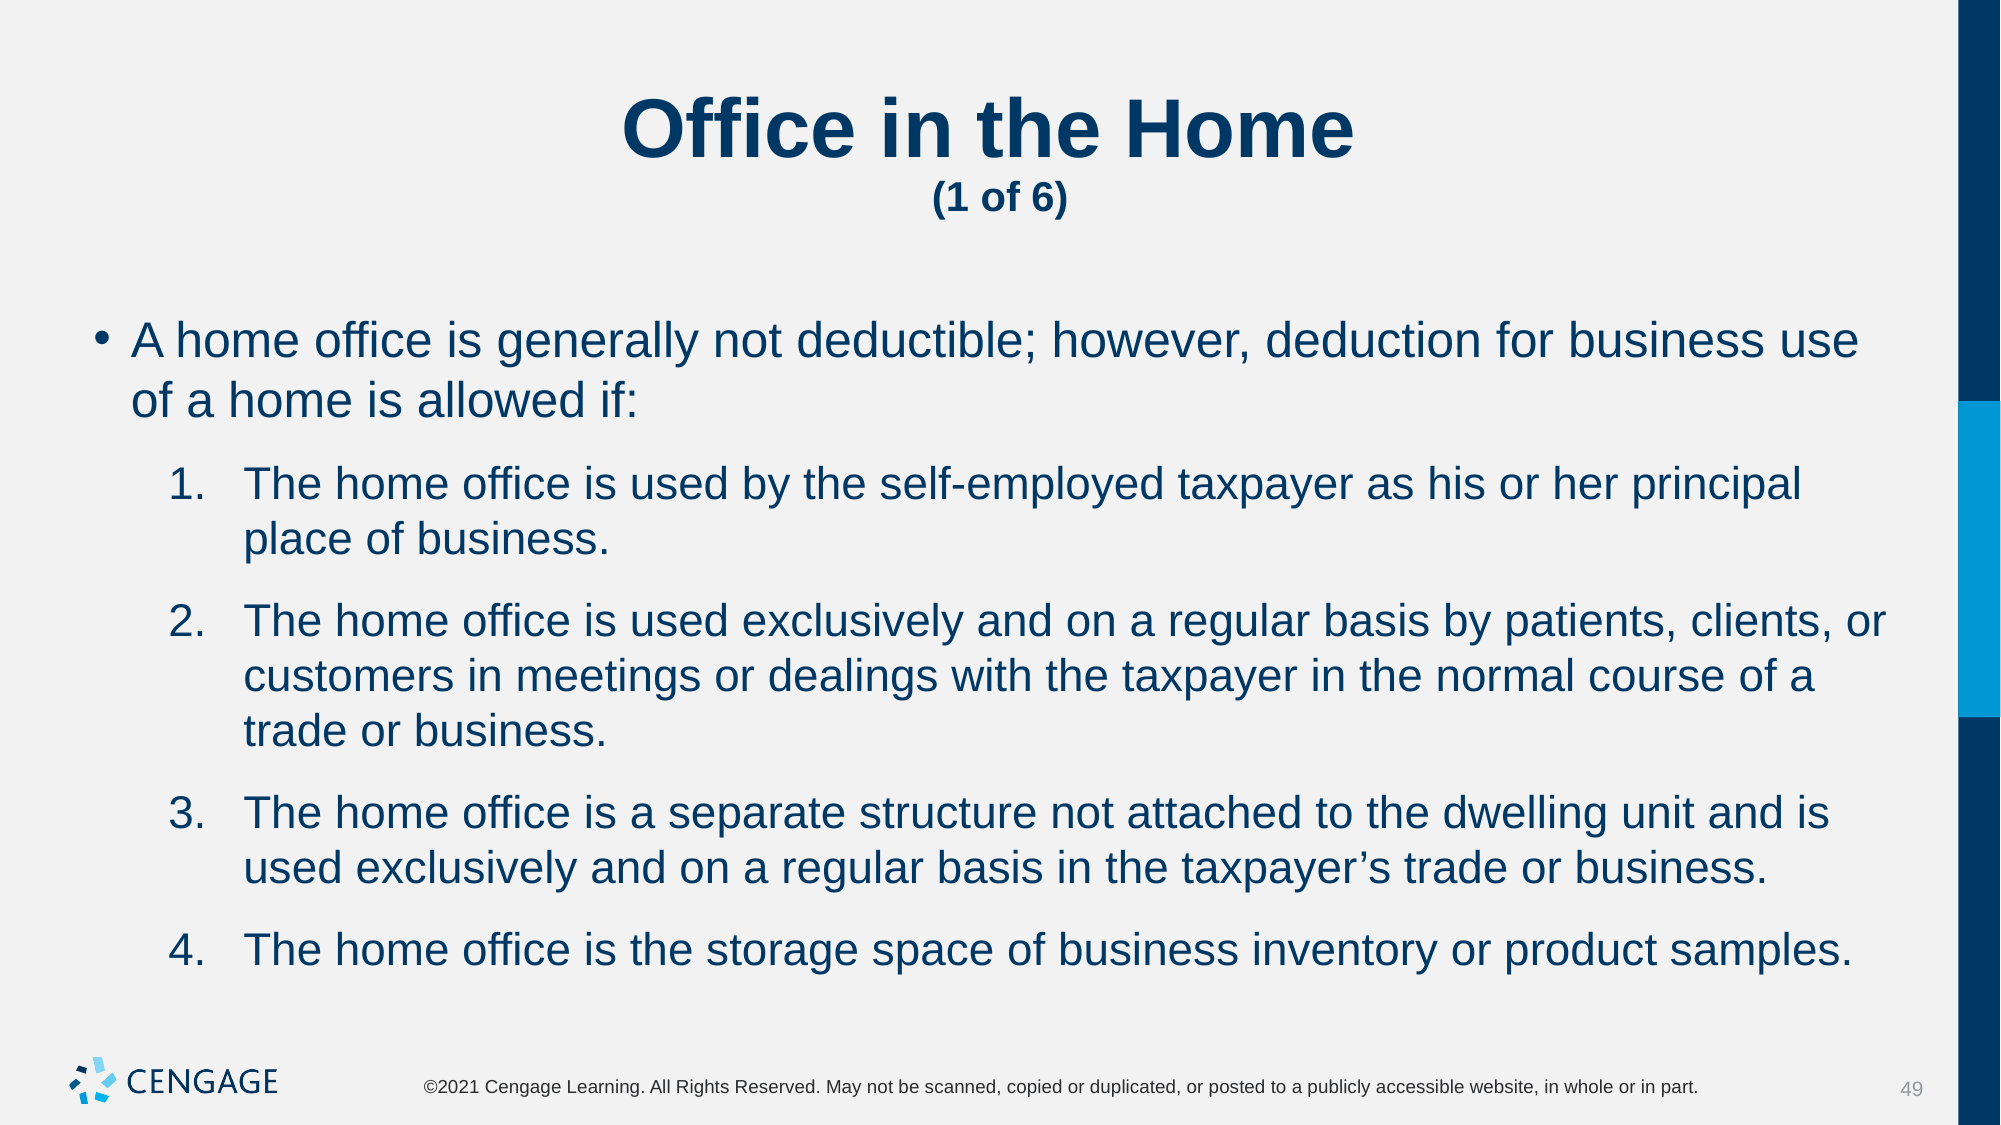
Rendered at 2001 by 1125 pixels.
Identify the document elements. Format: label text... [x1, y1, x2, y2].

title Office in the Home (1 of 6) [78, 77, 1923, 278]
picture [69, 1057, 277, 1104]
list A home office is generally not deductible; however, deduction for business use of a home is allowed if: The home office is used by the self-employed taxpayer as his or her principal place of business. The home office is used exclusively and on a regular basis by patients, clients, or customers in meetings or dealings with the taxpayer in the normal course of a trade or business. The home office is a separate structure not attached to the dwelling unit and is used exclusively and on a regular basis in the taxpayer’s trade or business. The home office is the storage space of business inventory or product samples. [78, 299, 1923, 1014]
